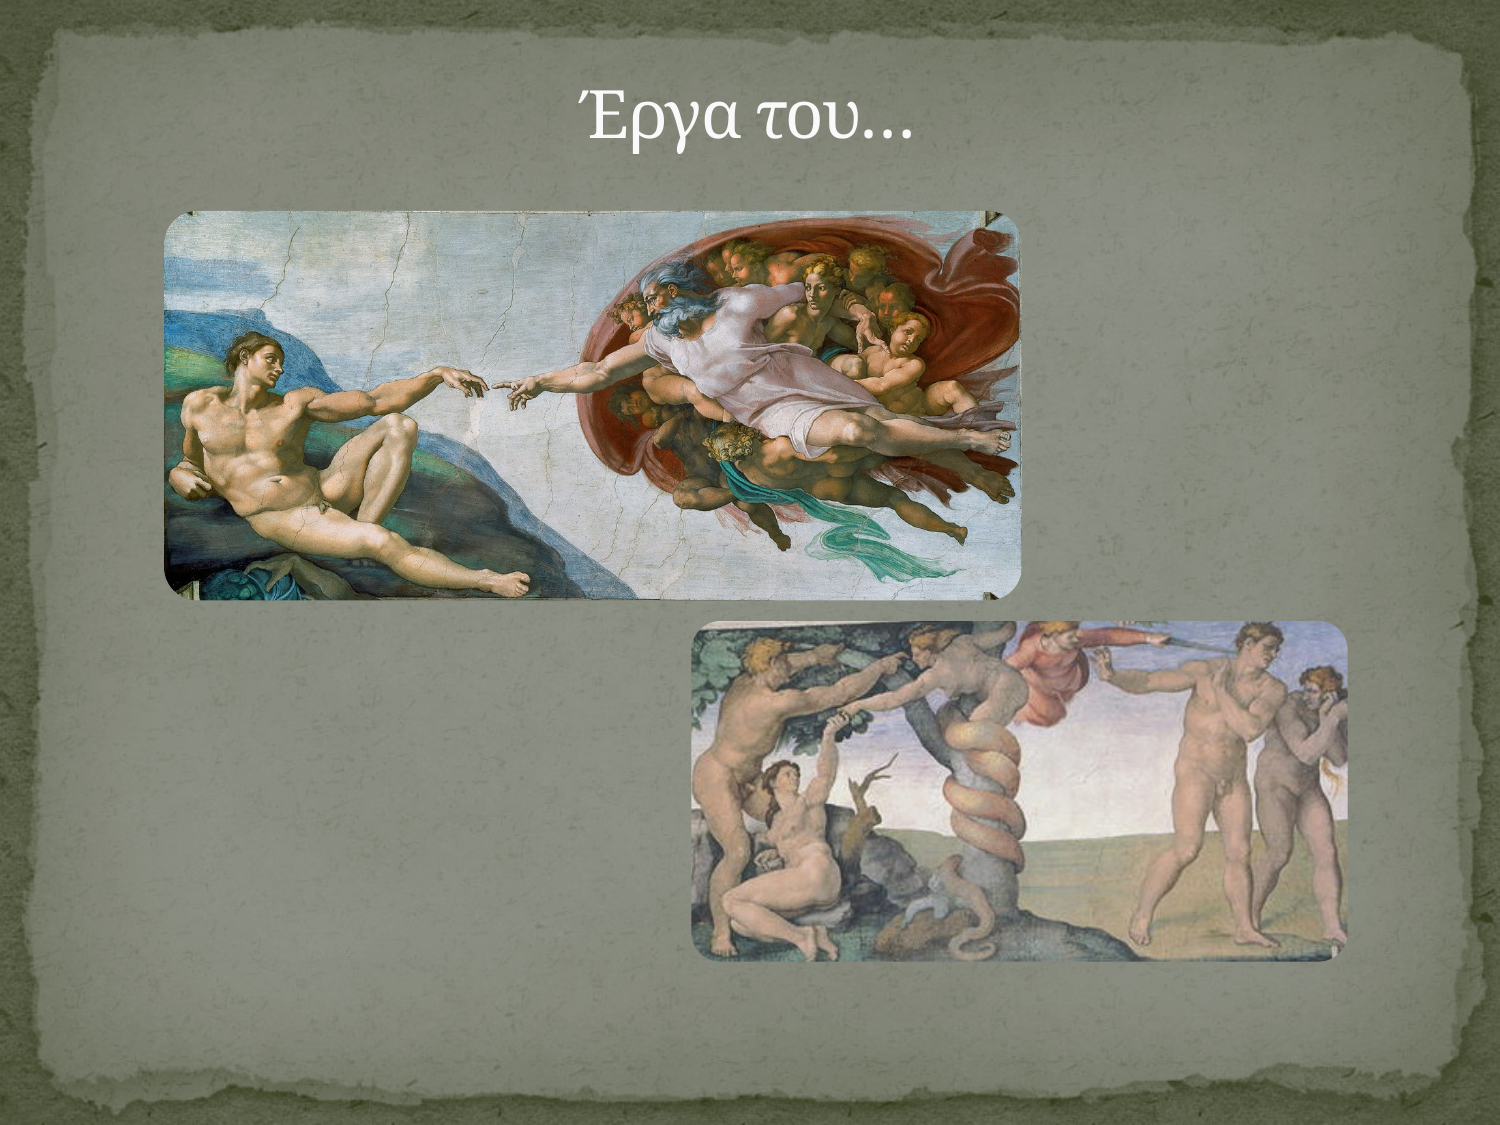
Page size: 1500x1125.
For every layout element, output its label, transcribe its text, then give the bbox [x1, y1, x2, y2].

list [694, 623, 1346, 960]
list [166, 213, 1021, 598]
title Έργα του… [74, 24, 1425, 225]
